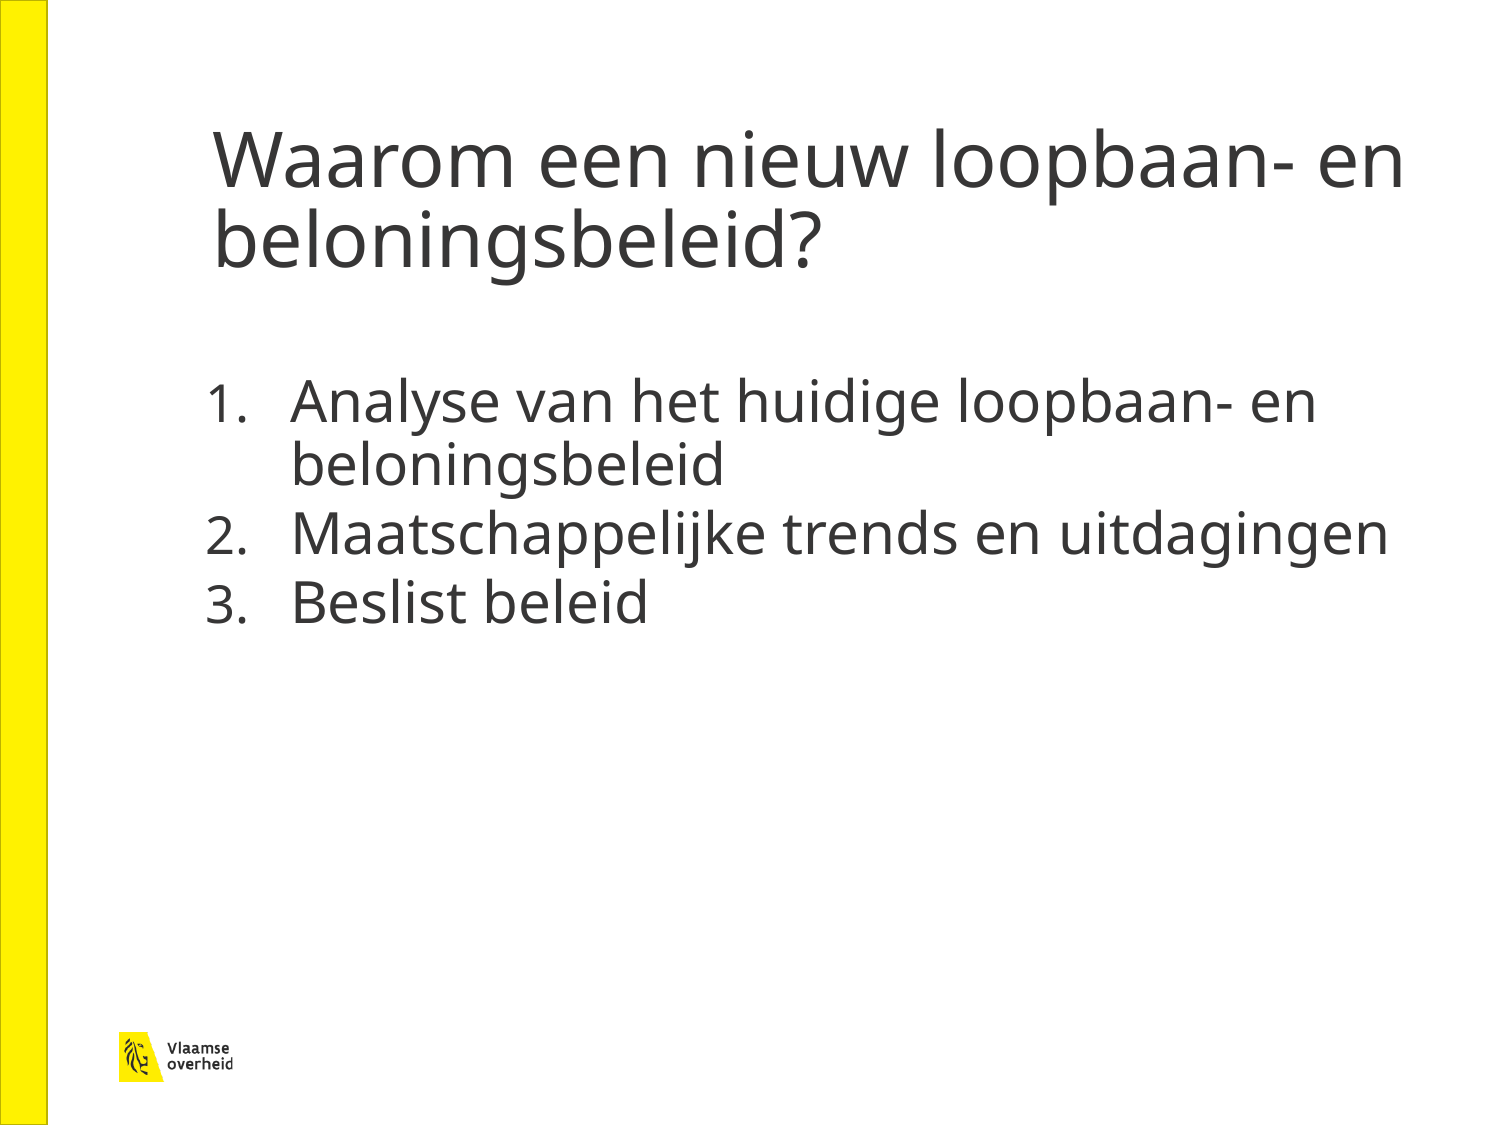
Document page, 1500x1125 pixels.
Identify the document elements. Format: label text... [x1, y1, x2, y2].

title Waarom een nieuw loopbaan- en beloningsbeleid? [212, 124, 1430, 308]
list Analyse van het huidige loopbaan- en beloningsbeleid Maatschappelijke trends en uitdagingen Beslist beleid [205, 371, 1423, 975]
picture [119, 1032, 233, 1082]
